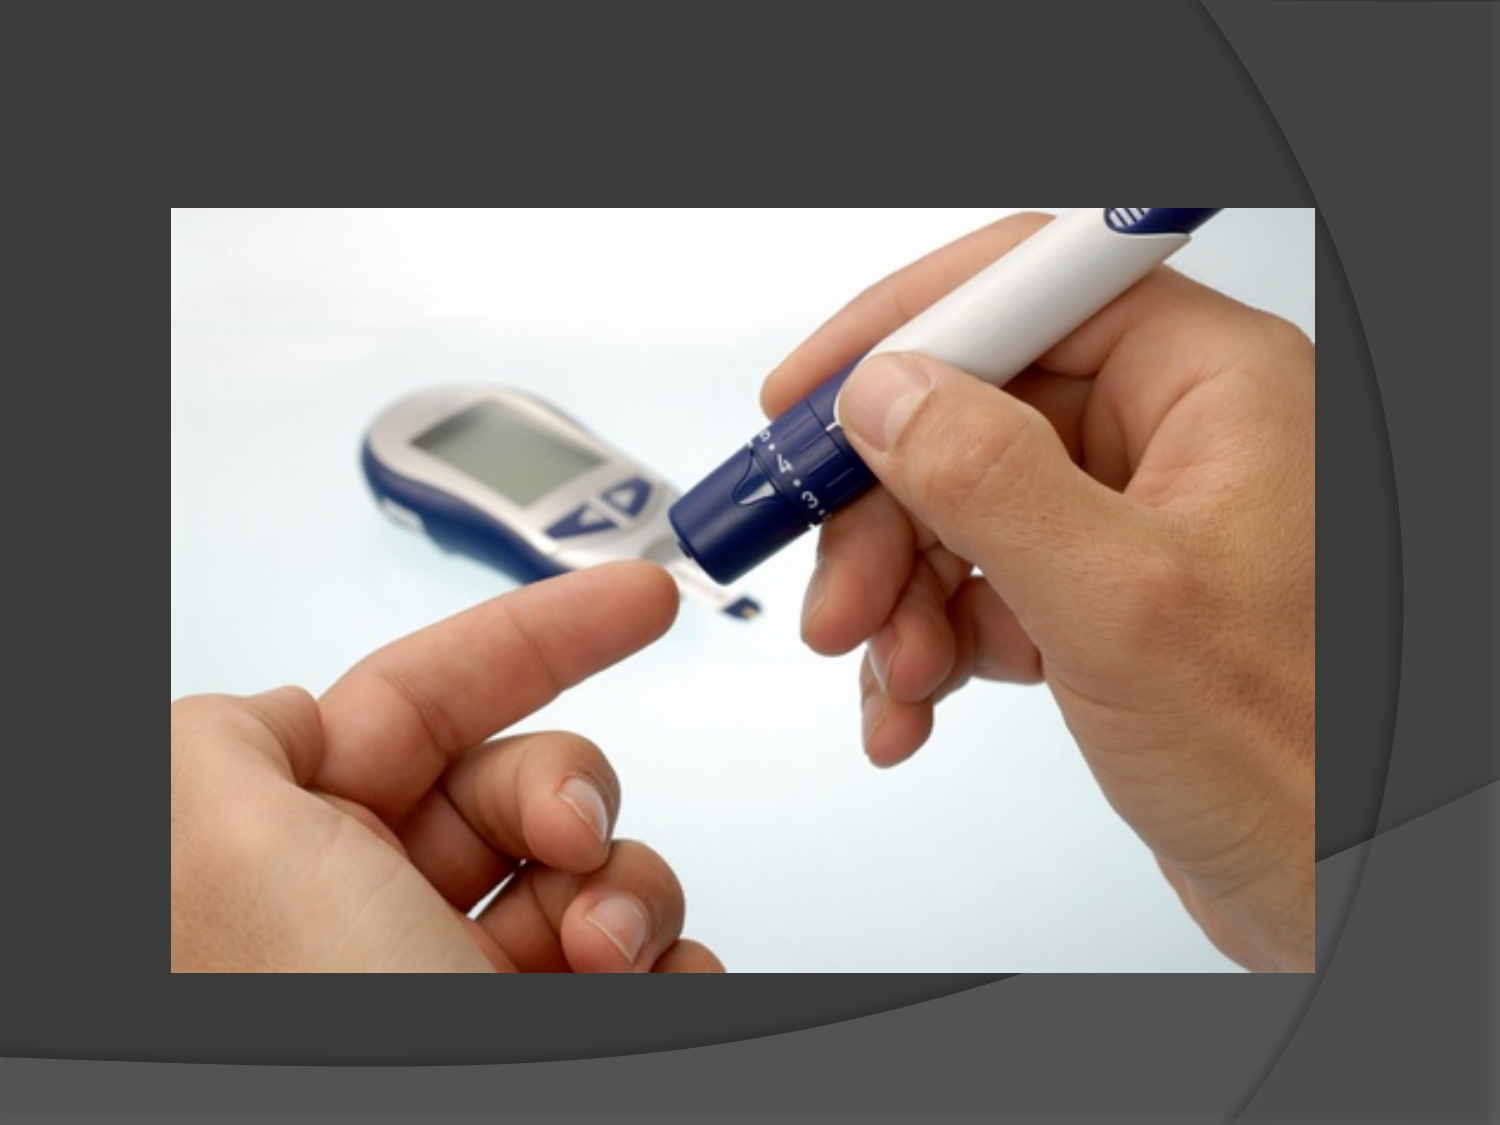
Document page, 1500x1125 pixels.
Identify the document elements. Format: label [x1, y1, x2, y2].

picture [170, 207, 1315, 973]
